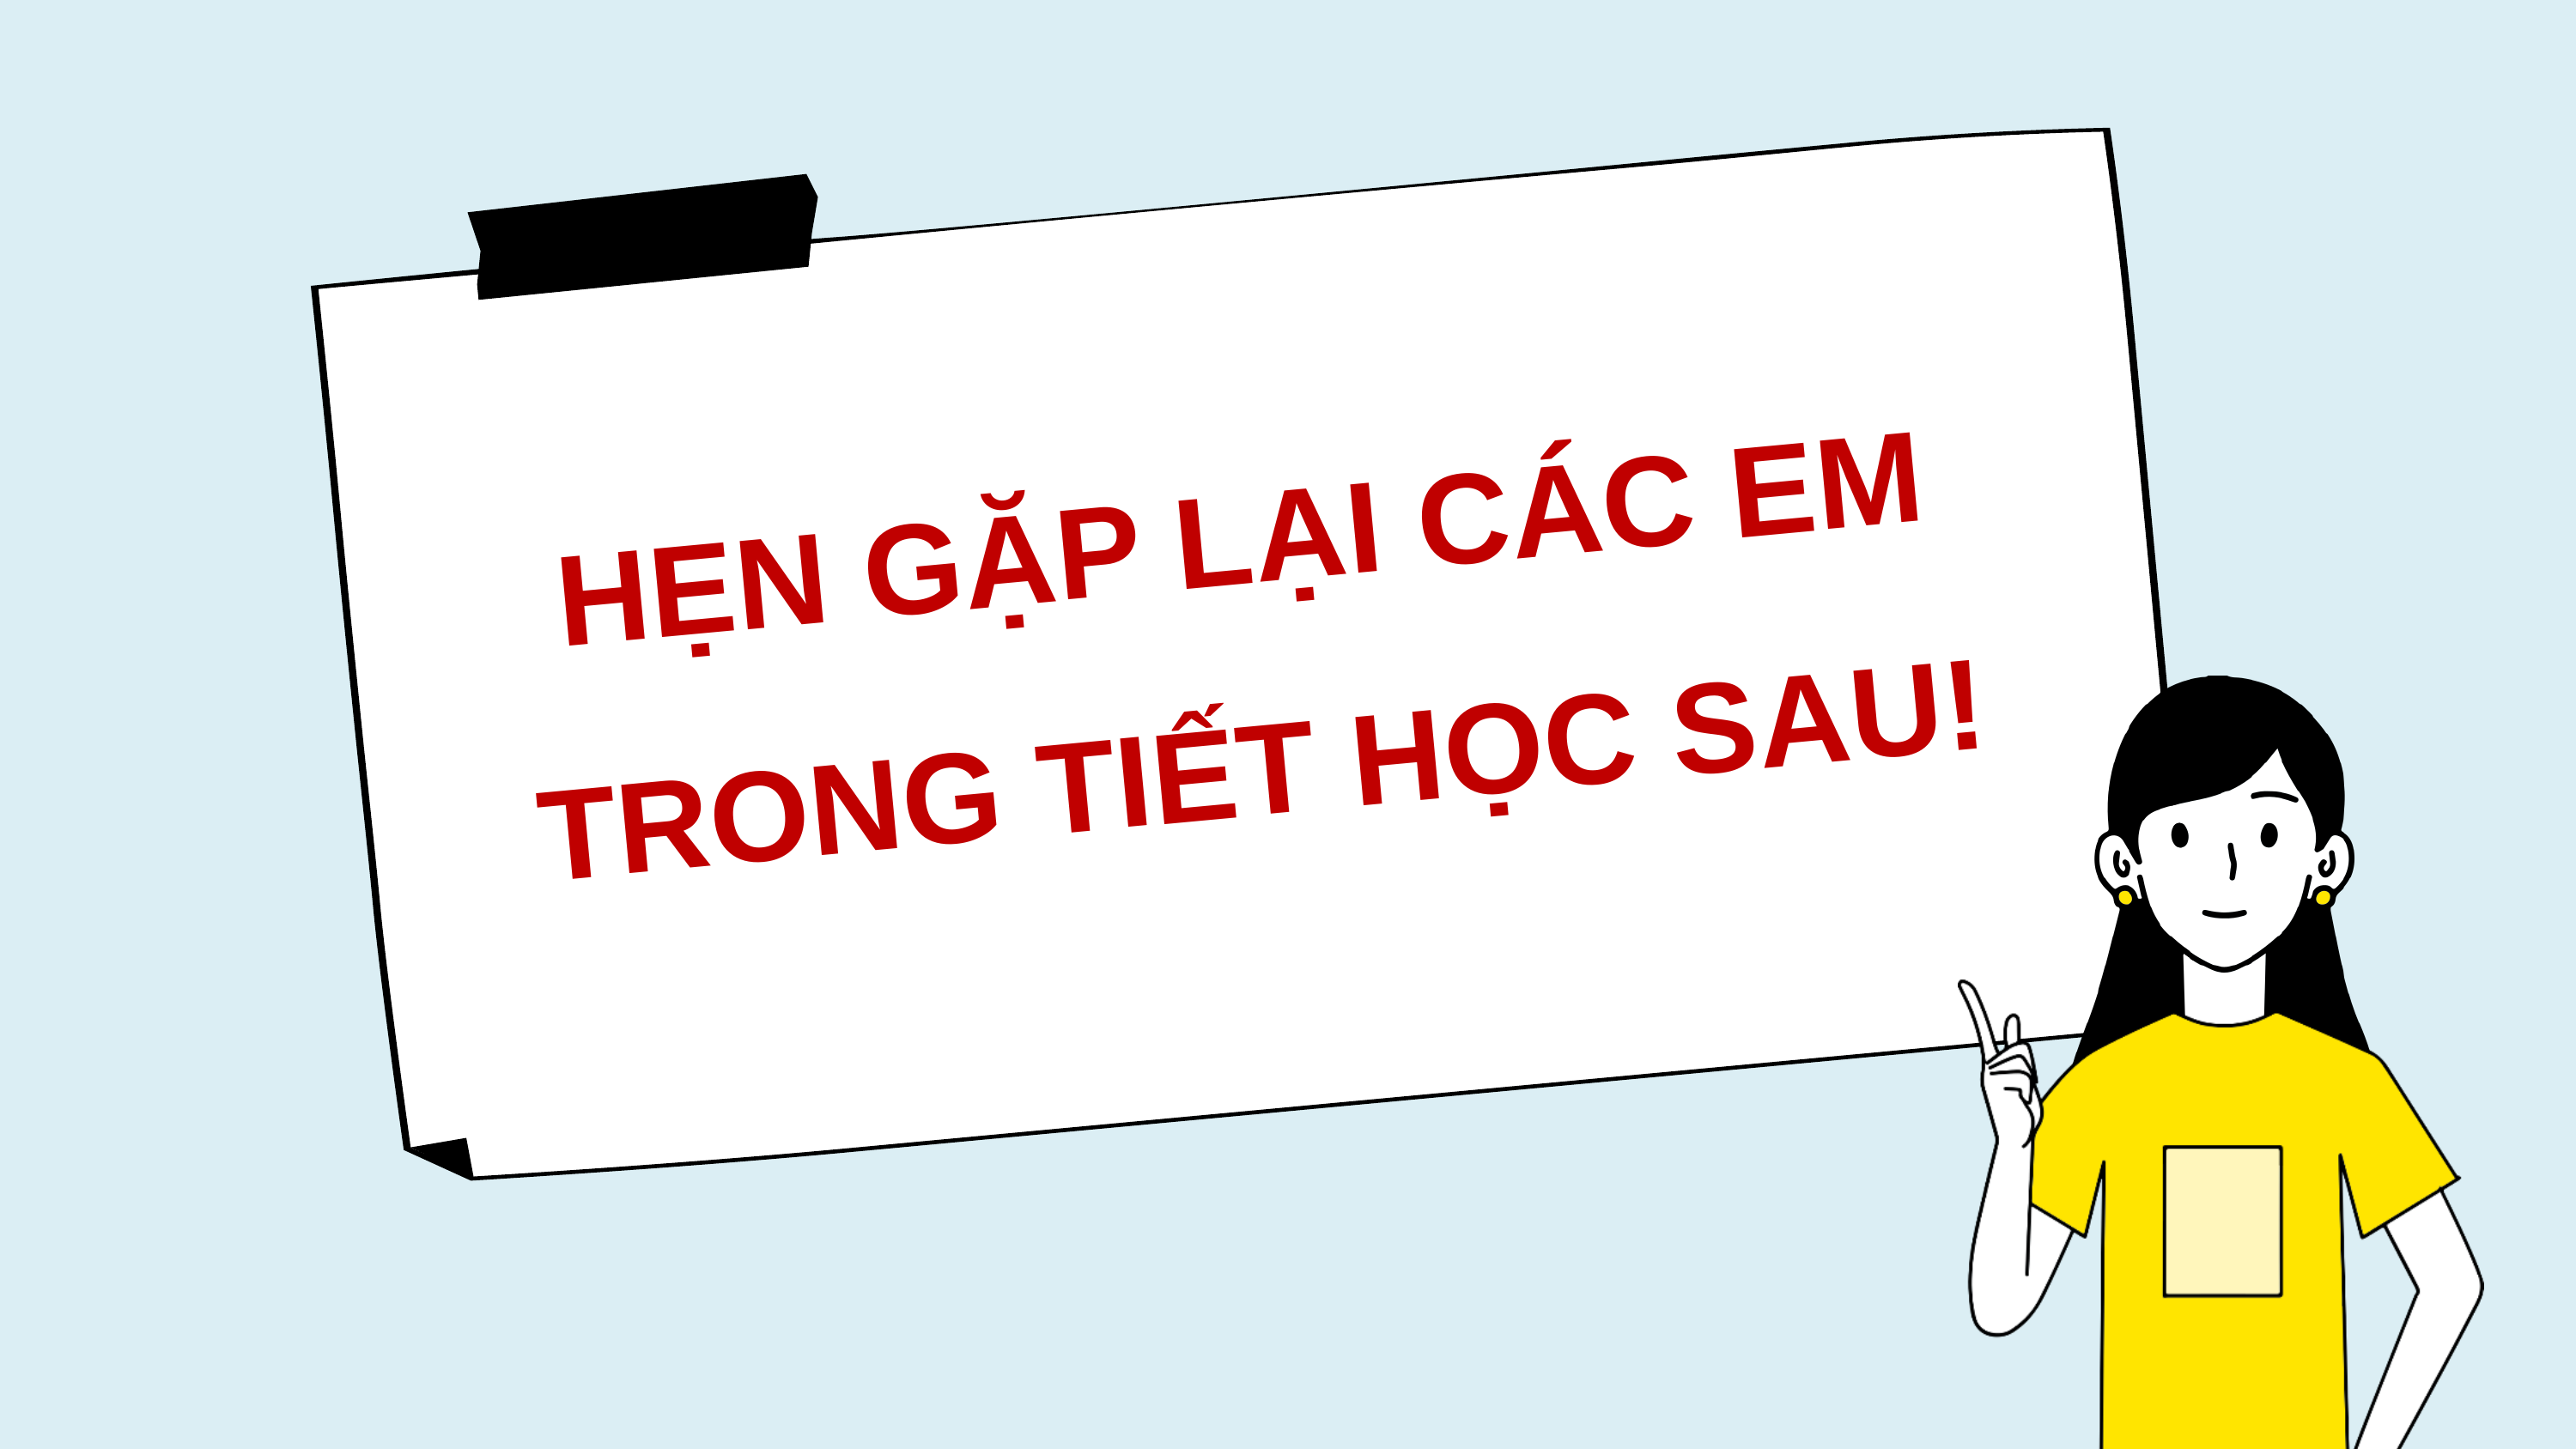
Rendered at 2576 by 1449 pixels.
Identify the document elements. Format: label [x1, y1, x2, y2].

text_box [1958, 676, 2485, 1449]
text_box [0, 0, 2576, 1449]
text_box [338, 128, 2166, 1113]
